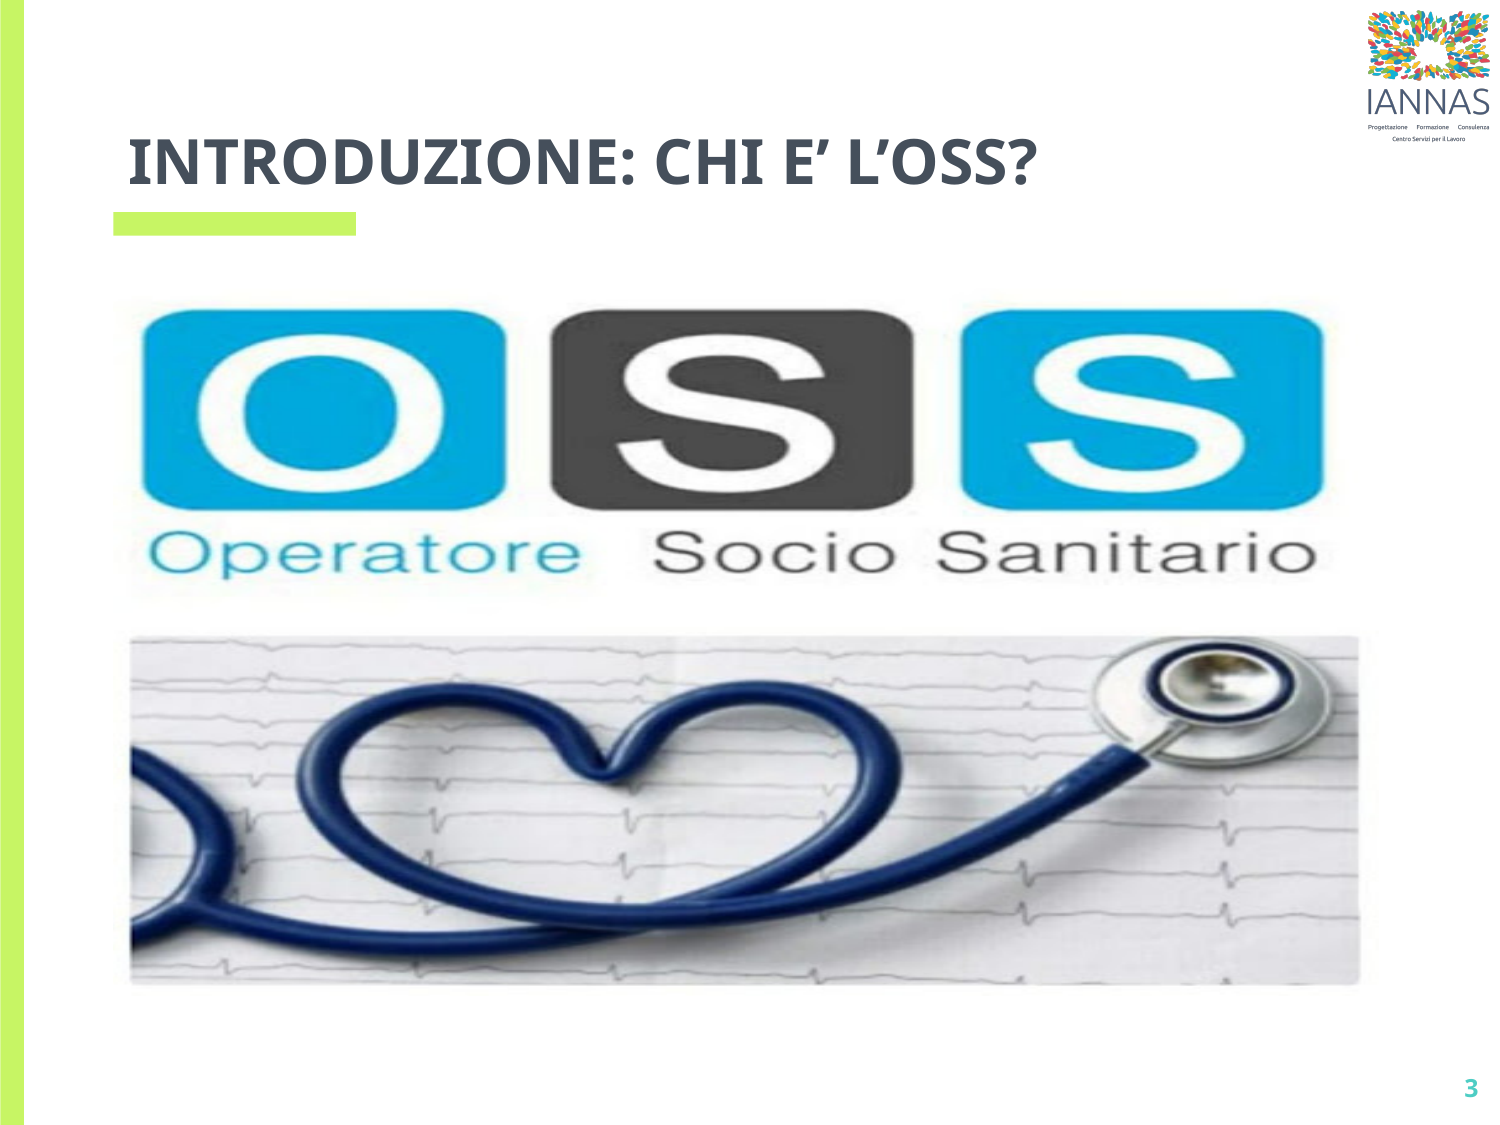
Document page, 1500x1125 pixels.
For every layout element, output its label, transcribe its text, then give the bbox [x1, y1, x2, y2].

text_box [111, 210, 358, 238]
picture [1360, 7, 1498, 145]
slide_number 3 [1403, 1057, 1494, 1125]
text_box [0, 0, 26, 1125]
title INTRODUZIONE: CHI E’ L’OSS? [113, 0, 1387, 212]
picture [113, 265, 1380, 996]
